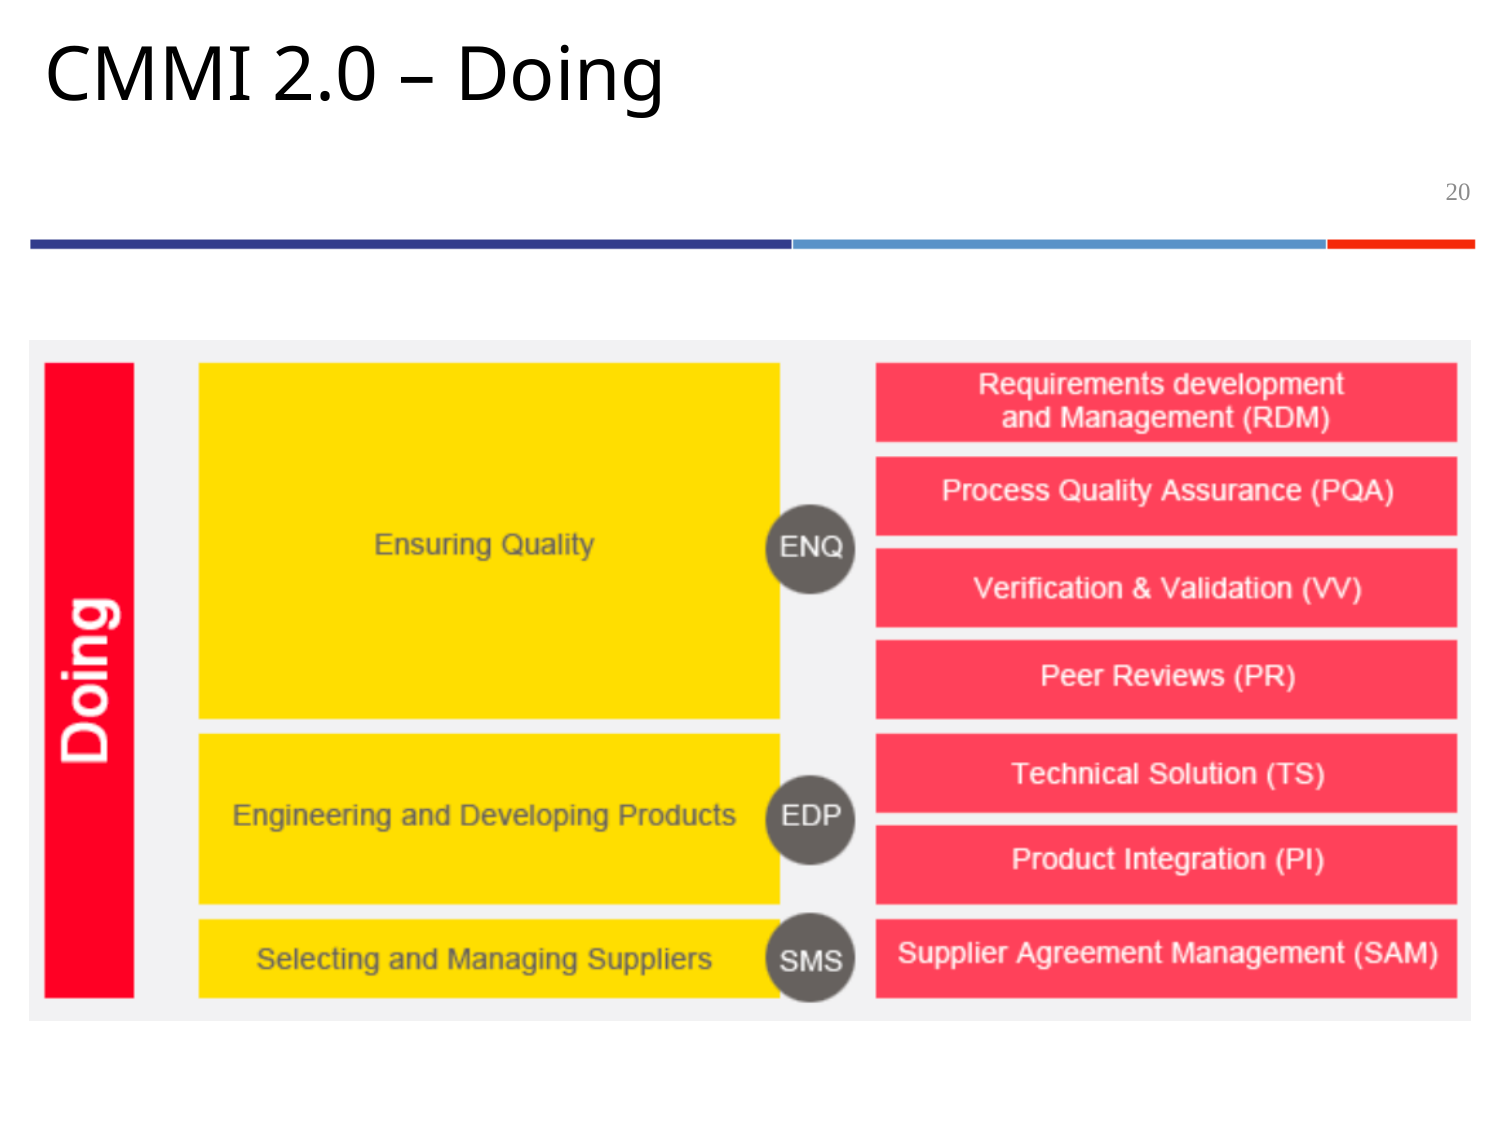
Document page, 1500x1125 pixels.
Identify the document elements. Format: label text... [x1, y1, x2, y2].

title CMMI 2.0 – Doing [29, 18, 1388, 235]
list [29, 340, 1471, 1021]
picture [23, 232, 1483, 257]
slide_number 20 [1387, 160, 1471, 221]
